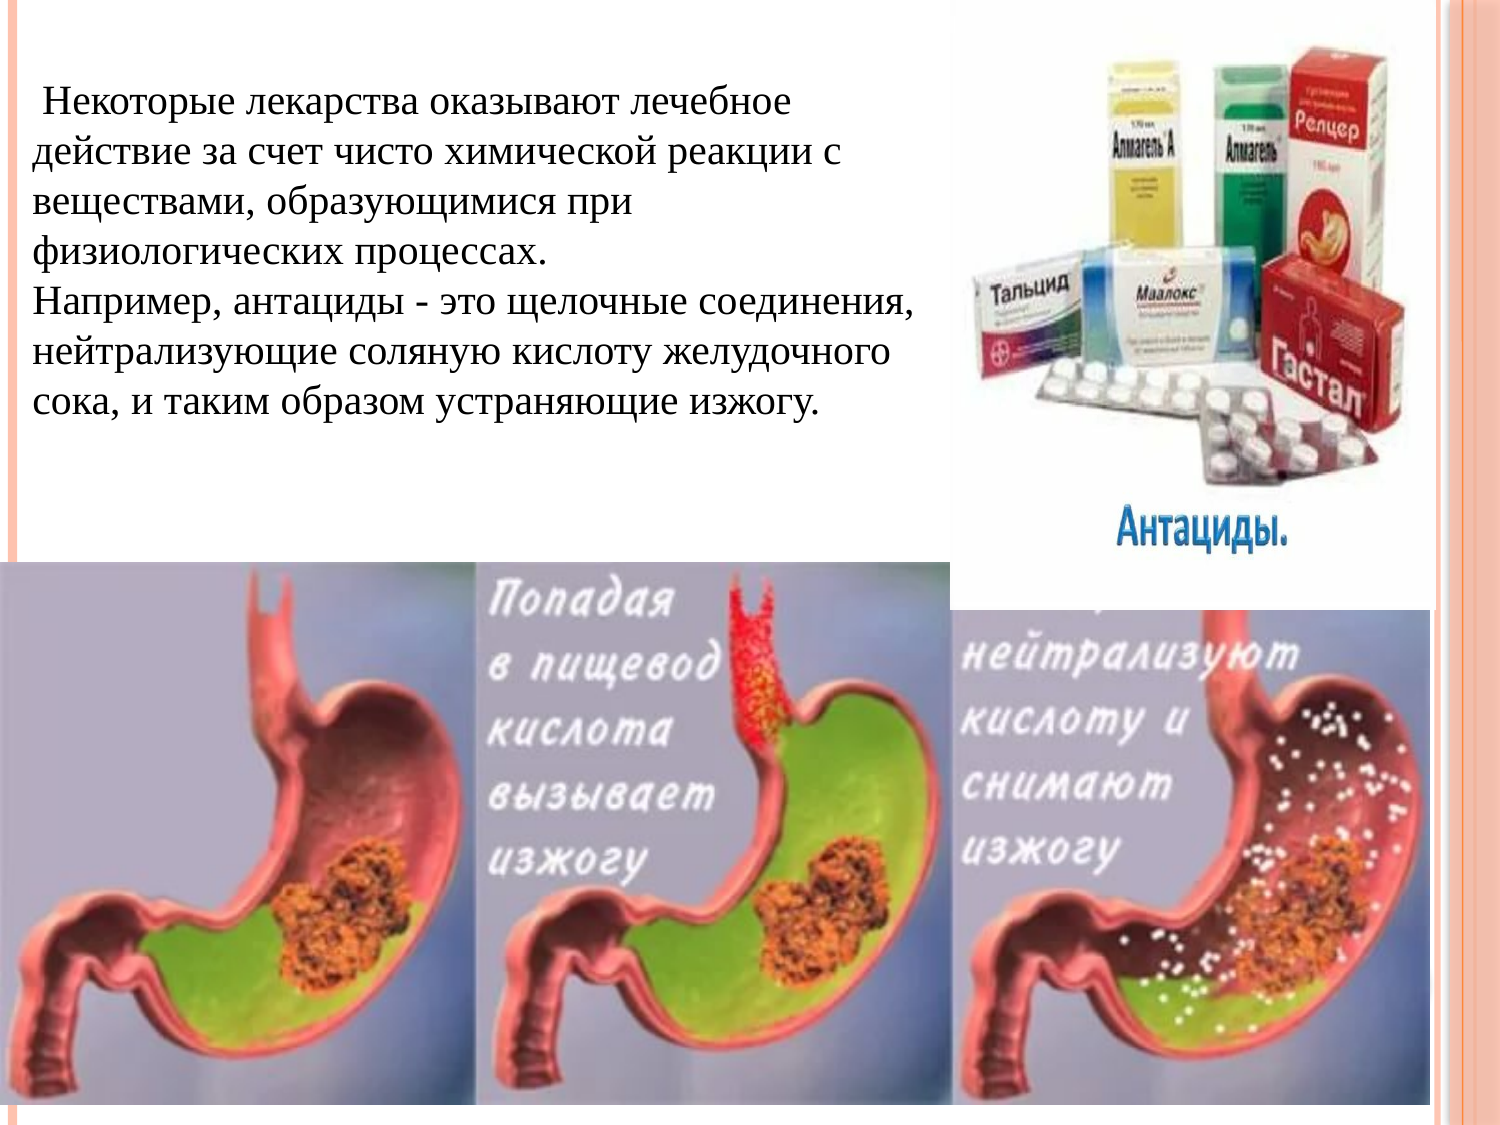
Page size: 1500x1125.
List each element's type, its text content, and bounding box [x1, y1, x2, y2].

text_box Некоторые лекарства оказывают лечебное действие за счет чисто химической реакции с веществами, образующимися при физиологических процессах. Например, антациды - это щелочные соединения, нейтрализующие соляную кислоту желудочного сока, и таким образом устраняющие изжогу. [17, 64, 944, 530]
picture [0, 0, 1436, 1106]
